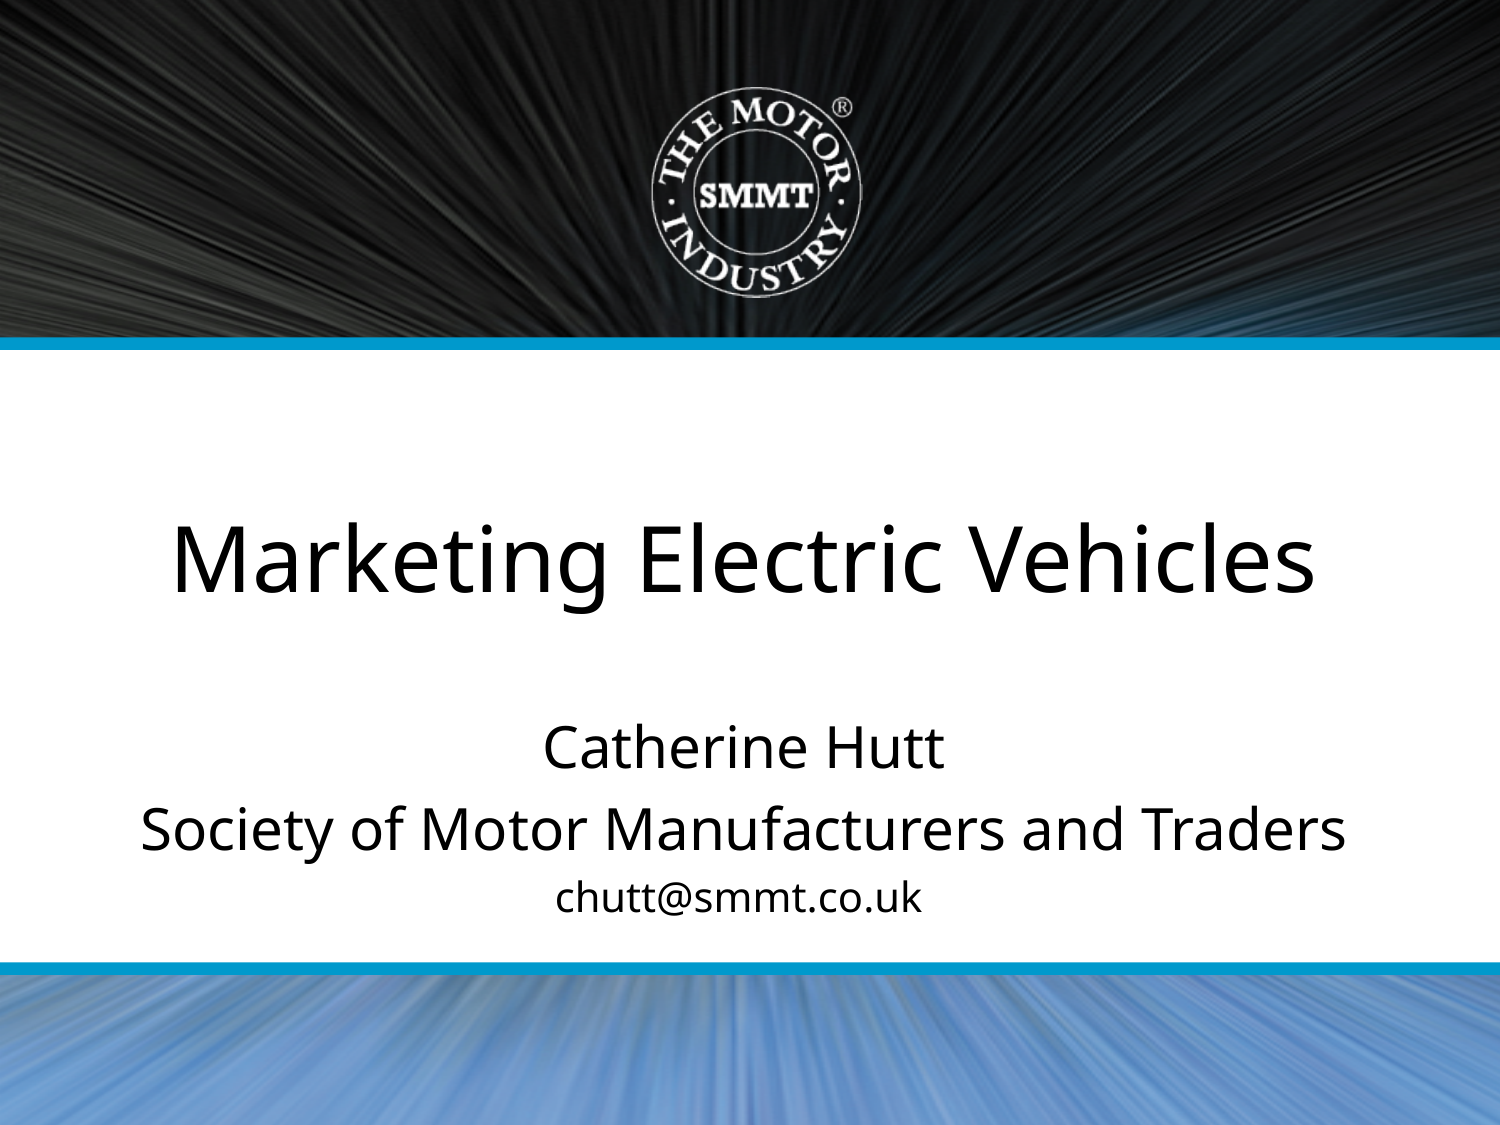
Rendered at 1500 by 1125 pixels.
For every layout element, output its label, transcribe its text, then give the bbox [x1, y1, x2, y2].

text_box Catherine Hutt Society of Motor Manufacturers and Traders chutt@smmt.co.uk [81, 703, 1407, 926]
text_box [0, 962, 1500, 974]
picture [0, 976, 1500, 1125]
picture [0, 0, 1500, 337]
text_box [0, 345, 1500, 350]
title Marketing Electric Vehicles [99, 399, 1388, 703]
